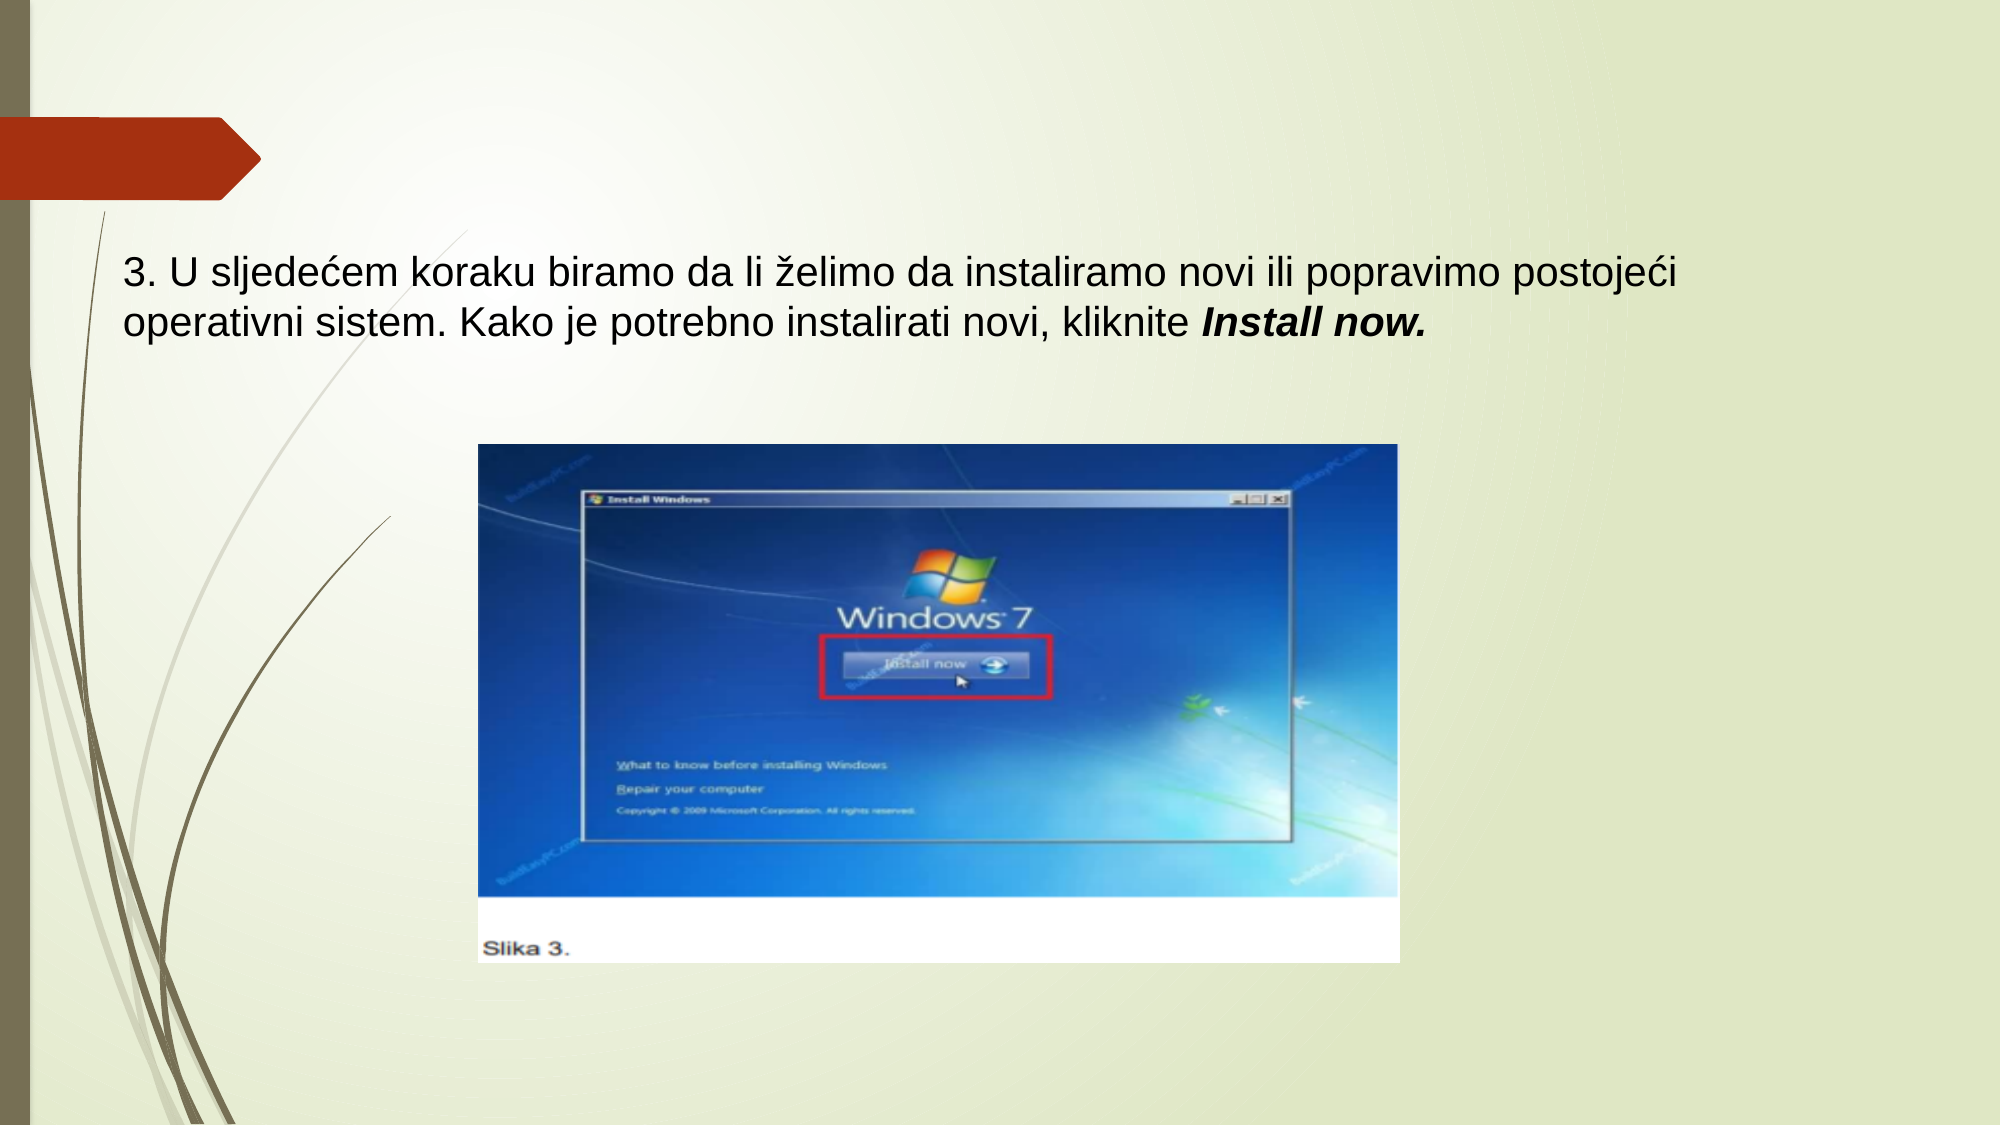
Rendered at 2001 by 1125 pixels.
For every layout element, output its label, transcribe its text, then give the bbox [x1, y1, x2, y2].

picture [478, 444, 1400, 963]
text_box 3. U sljedećem koraku biramo da li želimo da instaliramo novi ili popravimo postojeći operativni sistem. Kako je potrebno instalirati novi, kliknite Install now. [107, 237, 1796, 353]
